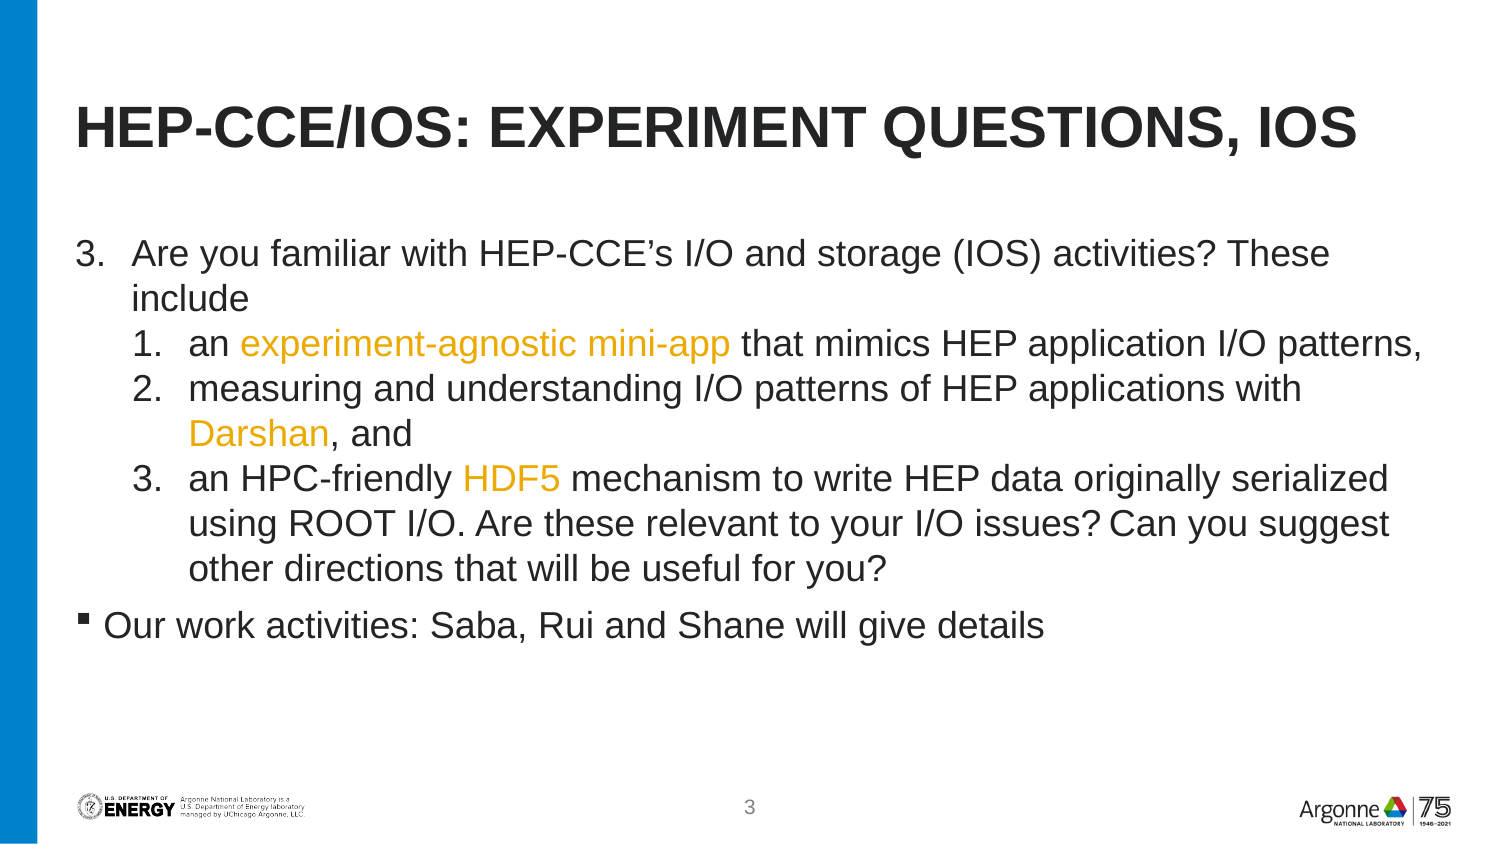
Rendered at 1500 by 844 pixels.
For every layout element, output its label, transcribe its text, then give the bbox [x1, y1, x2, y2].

slide_number 3 [712, 796, 788, 819]
list Are you familiar with HEP-CCE’s I/O and storage (IOS) activities? These include an experiment-agnostic mini-app that mimics HEP application I/O patterns, measuring and understanding I/O patterns of HEP applications with Darshan, and an HPC-friendly HDF5 mechanism to write HEP data originally serialized using ROOT I/O. Are these relevant to your I/O issues? Can you suggest other directions that will be useful for you? Our work activities: Saba, Rui and Shane will give details [75, 228, 1449, 773]
picture [75, 791, 308, 822]
picture [1289, 786, 1461, 836]
title HEP-CCE/IOS: Experiment Questions, IOS [75, 59, 1449, 162]
